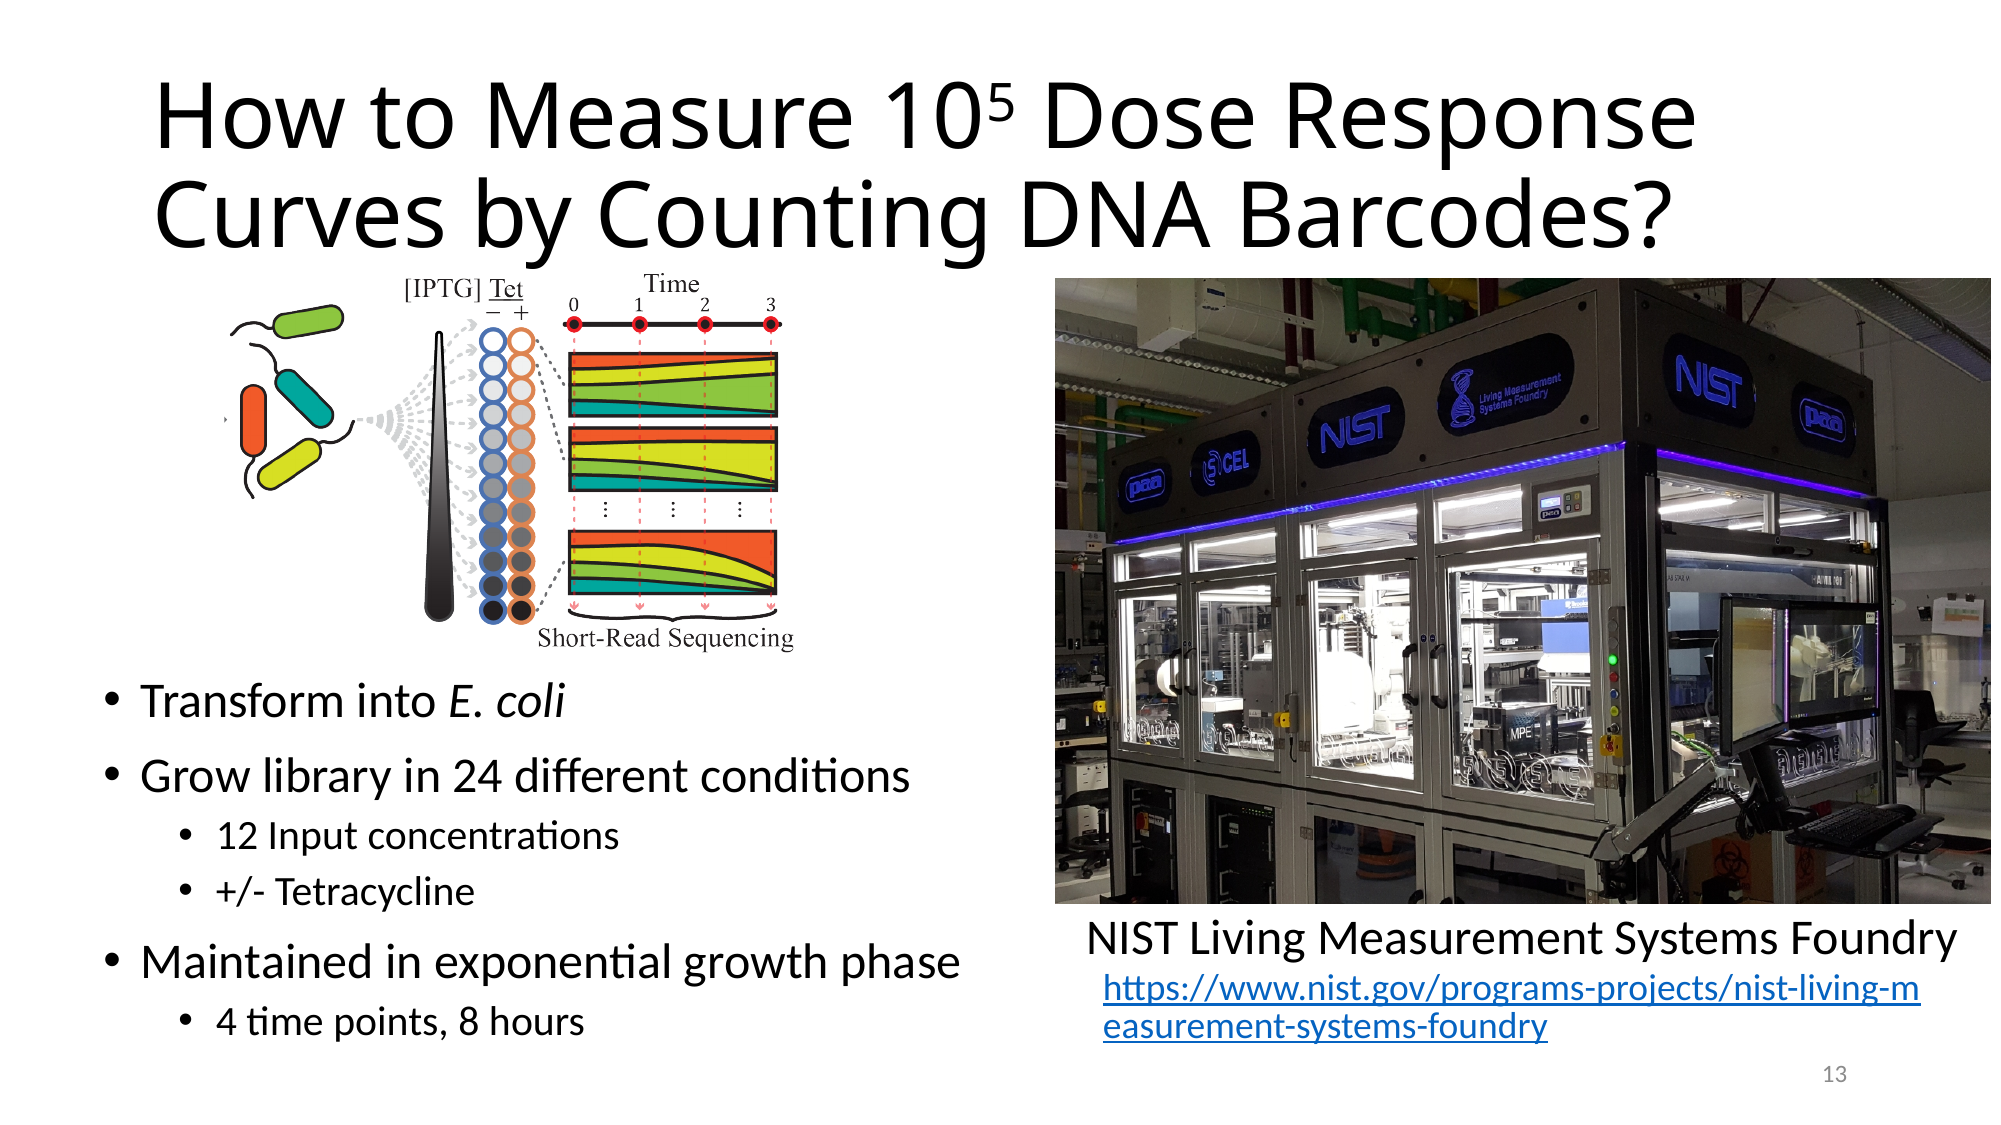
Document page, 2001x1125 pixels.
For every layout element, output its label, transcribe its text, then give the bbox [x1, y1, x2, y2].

picture [224, 264, 794, 655]
slide_number 13 [1412, 1042, 1863, 1103]
text_box https://www.nist.gov/programs-projects/nist-living-measurement-systems-foundry [1088, 955, 1954, 1016]
title How to Measure 105 Dose Response Curves by Counting DNA Barcodes? [137, 59, 1863, 278]
picture [1055, 277, 1991, 904]
text_box NIST Living Measurement Systems Foundry [1036, 903, 2000, 990]
text_box Transform into E. coli Grow library in 24 different conditions 12 Input concentrations +/- Tetracycline Maintained in exponential growth phase 4 time points, 8 hours [88, 667, 997, 1103]
